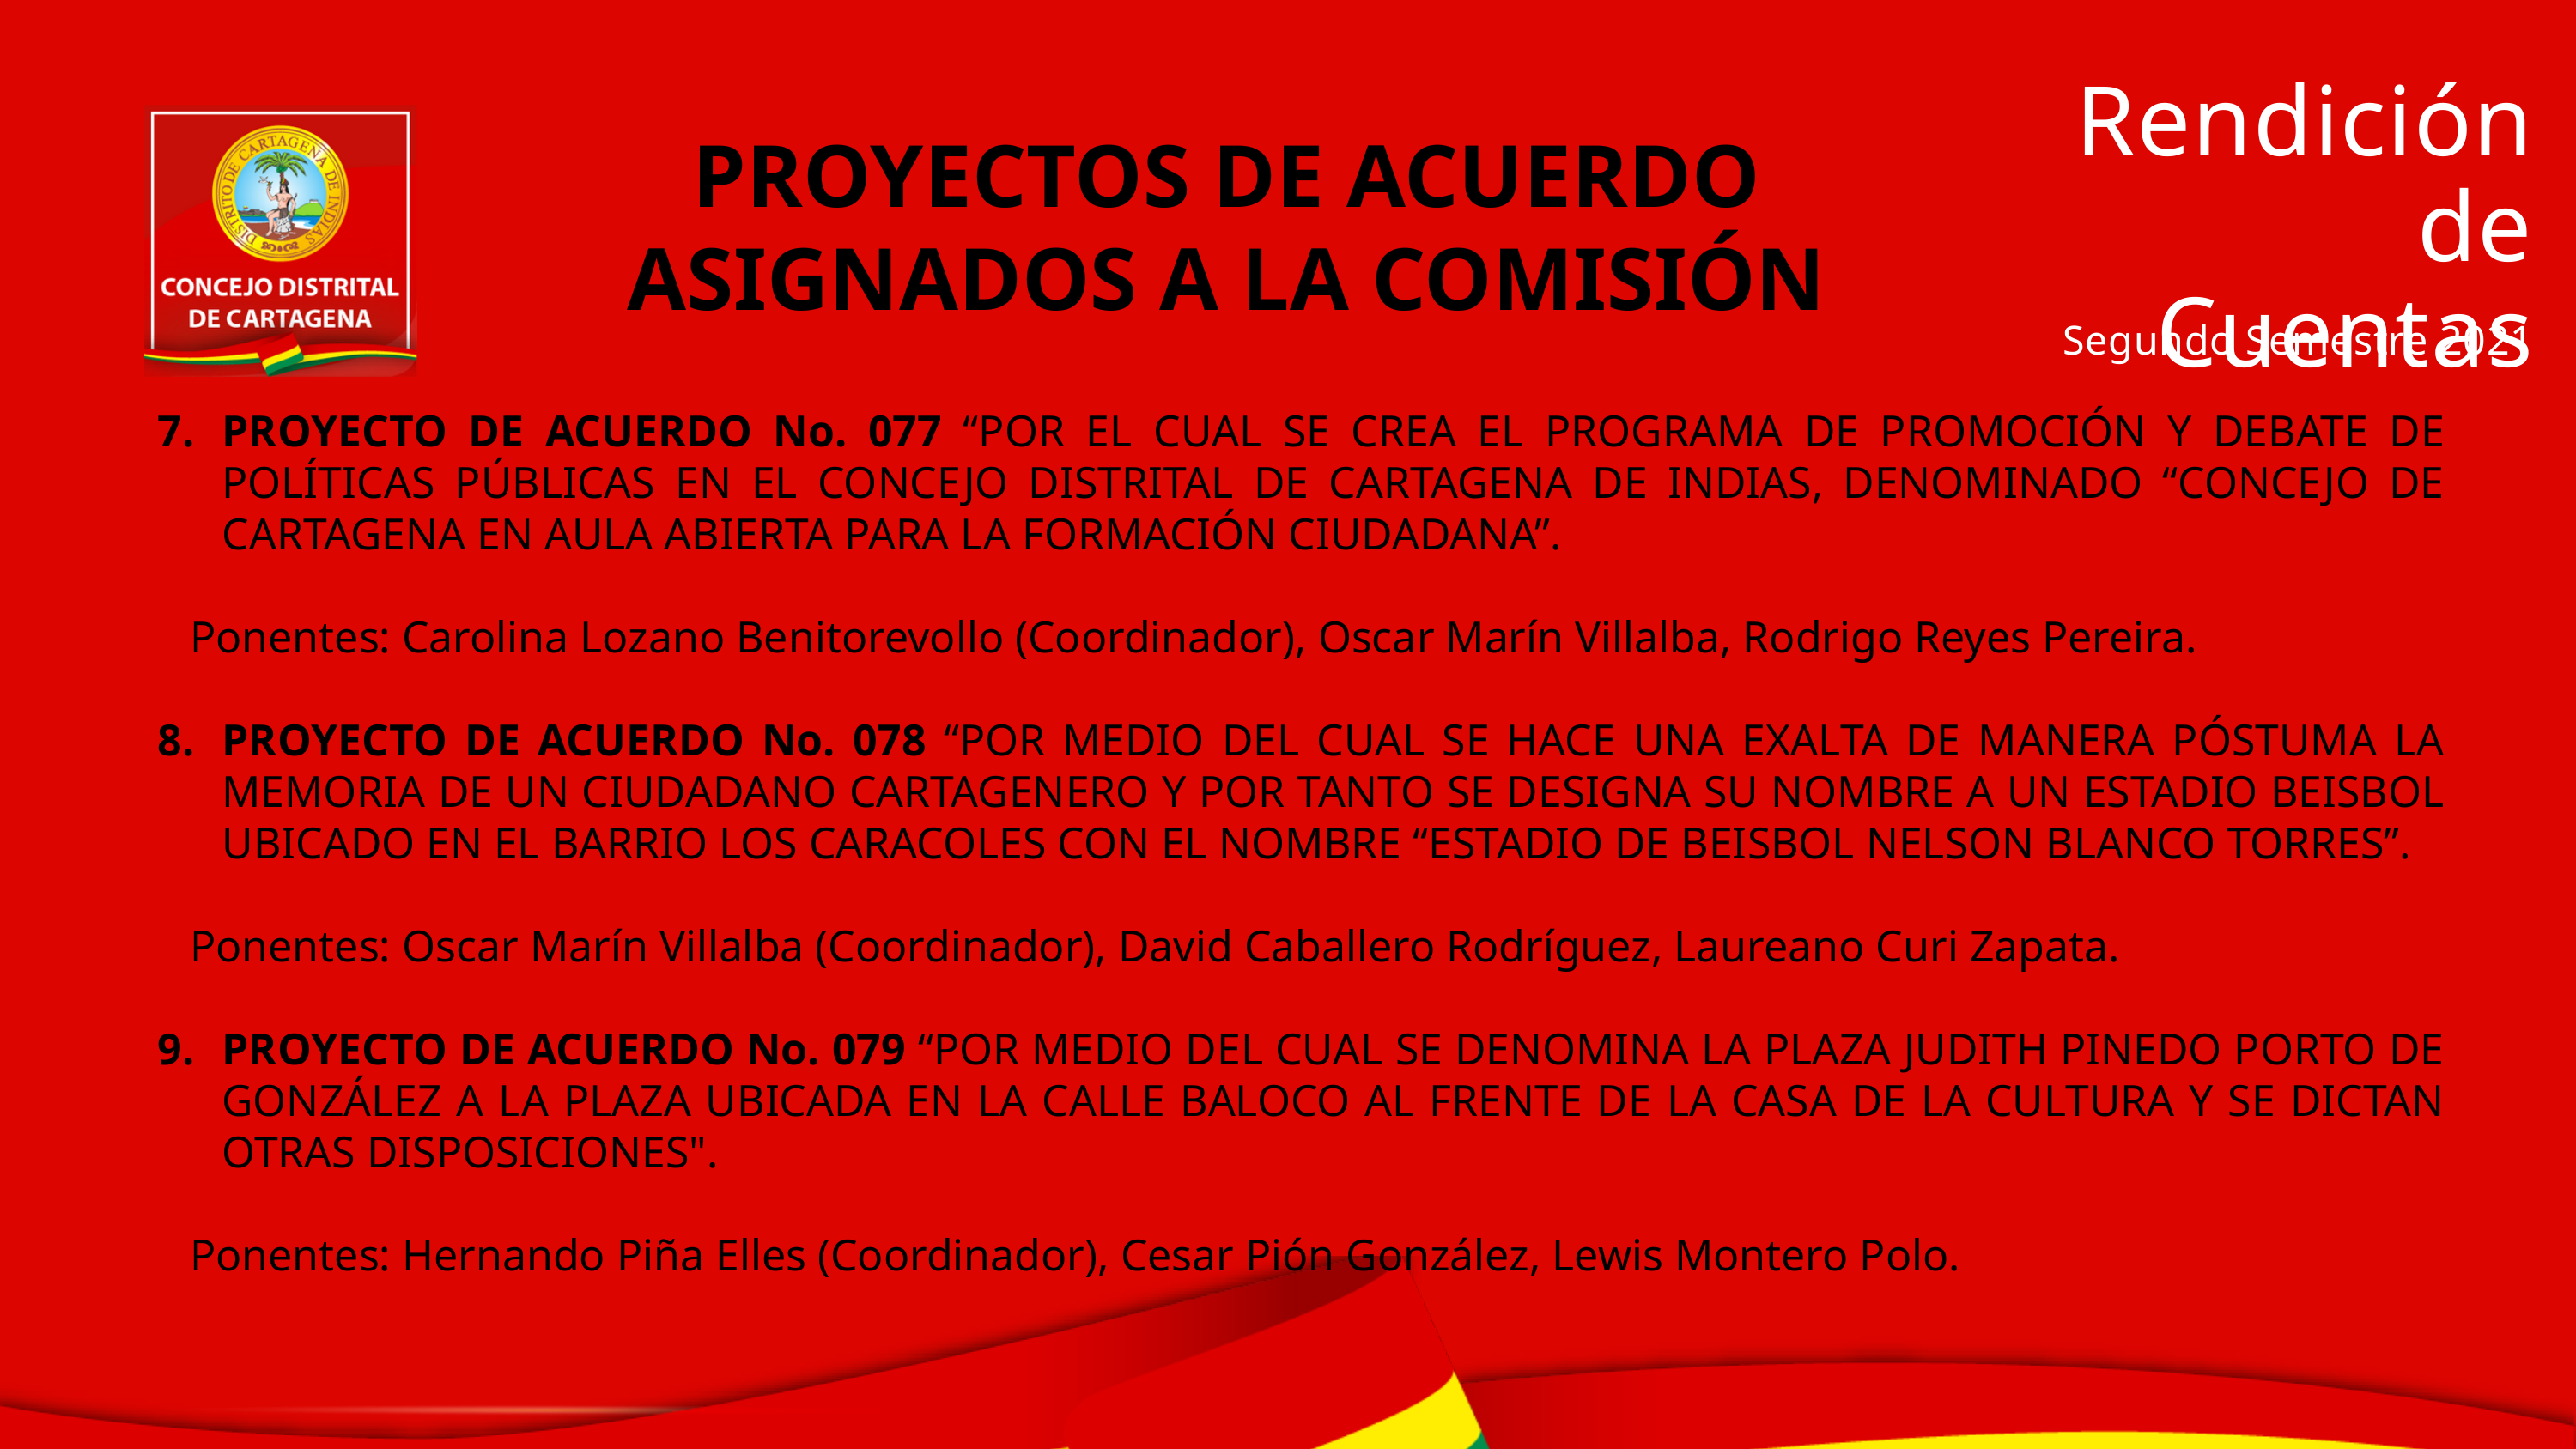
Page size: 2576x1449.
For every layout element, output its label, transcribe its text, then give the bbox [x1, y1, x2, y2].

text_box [1990, 0, 2576, 504]
picture [144, 104, 417, 377]
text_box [2044, 64, 2534, 361]
picture [0, 1256, 2576, 1449]
text_box PROYECTOS DE ACUERDO ASIGNADOS A LA COMISIÓN [465, 88, 1986, 361]
text_box PROYECTO DE ACUERDO No. 077 “POR EL CUAL SE CREA EL PROGRAMA DE PROMOCIÓN Y DEBATE DE POLÍTICAS PÚBLICAS EN EL CONCEJO DISTRITAL DE CARTAGENA DE INDIAS, DENOMINADO “CONCEJO DE CARTAGENA EN AULA ABIERTA PARA LA FORMACIÓN CIUDADANA”. Ponentes: Carolina Lozano Benitorevollo (Coordinador), Oscar Marín Villalba, Rodrigo Reyes Pereira. PROYECTO DE ACUERDO No. 078 “POR MEDIO DEL CUAL SE HACE UNA EXALTA DE MANERA PÓSTUMA LA MEMORIA DE UN CIUDADANO CARTAGENERO Y POR TANTO SE DESIGNA SU NOMBRE A UN ESTADIO BEISBOL UBICADO EN EL BARRIO LOS CARACOLES CON EL NOMBRE “ESTADIO DE BEISBOL NELSON BLANCO TORRES”. Ponentes: Oscar Marín Villalba (Coordinador), David Caballero Rodríguez, Laureano Curi Zapata. PROYECTO DE ACUERDO No. 079 “POR MEDIO DEL CUAL SE DENOMINA LA PLAZA JUDITH PINEDO PORTO DE GONZÁLEZ A LA PLAZA UBICADA EN LA CALLE BALOCO AL FRENTE DE LA CASA DE LA CULTURA Y SE DICTAN OTRAS DISPOSICIONES". Ponentes: Hernando Piña Elles (Coordinador), Cesar Pión González, Lewis Montero Polo. [144, 397, 2458, 1253]
